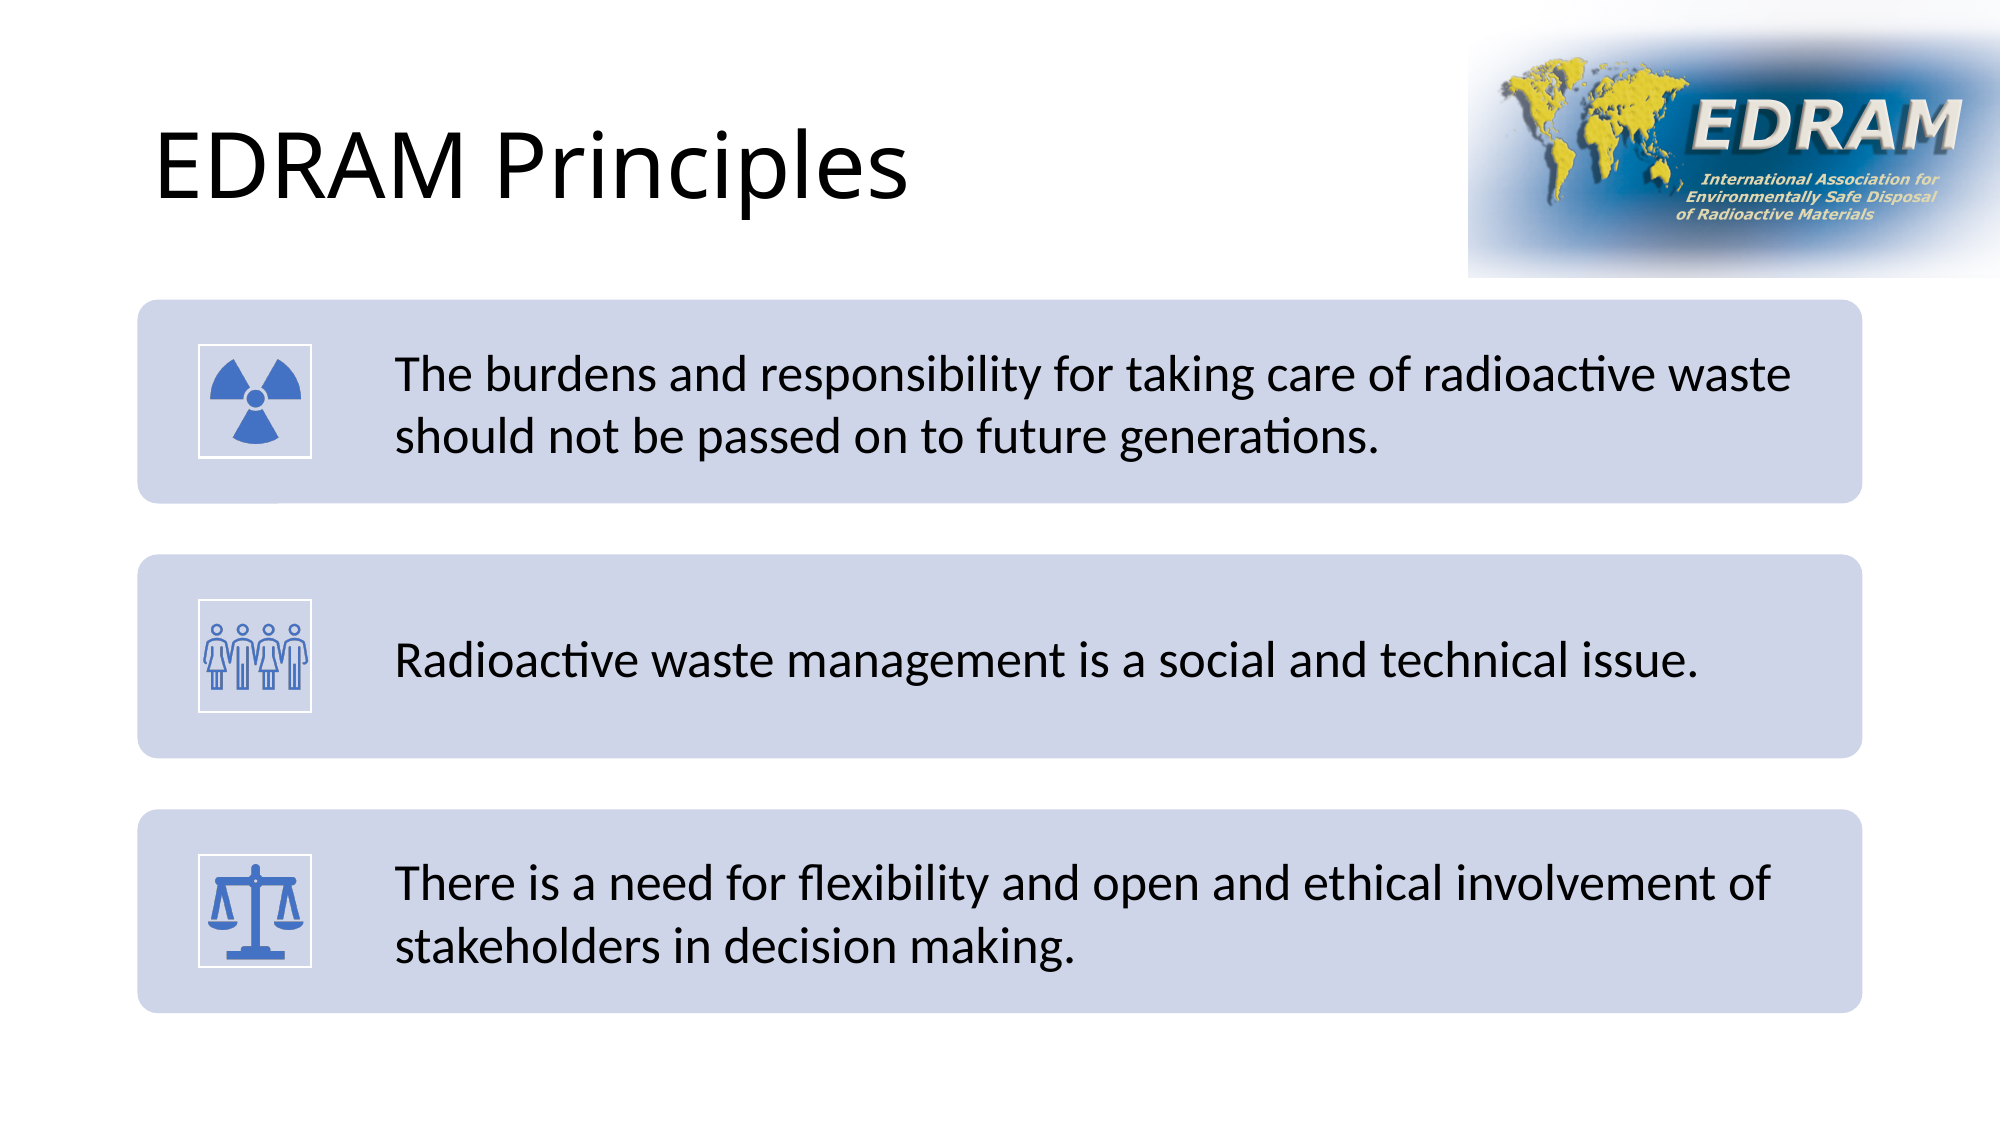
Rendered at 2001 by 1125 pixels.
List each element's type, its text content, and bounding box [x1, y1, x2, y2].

title EDRAM Principles [137, 59, 1468, 278]
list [137, 299, 1863, 1014]
picture [1468, 0, 2000, 278]
